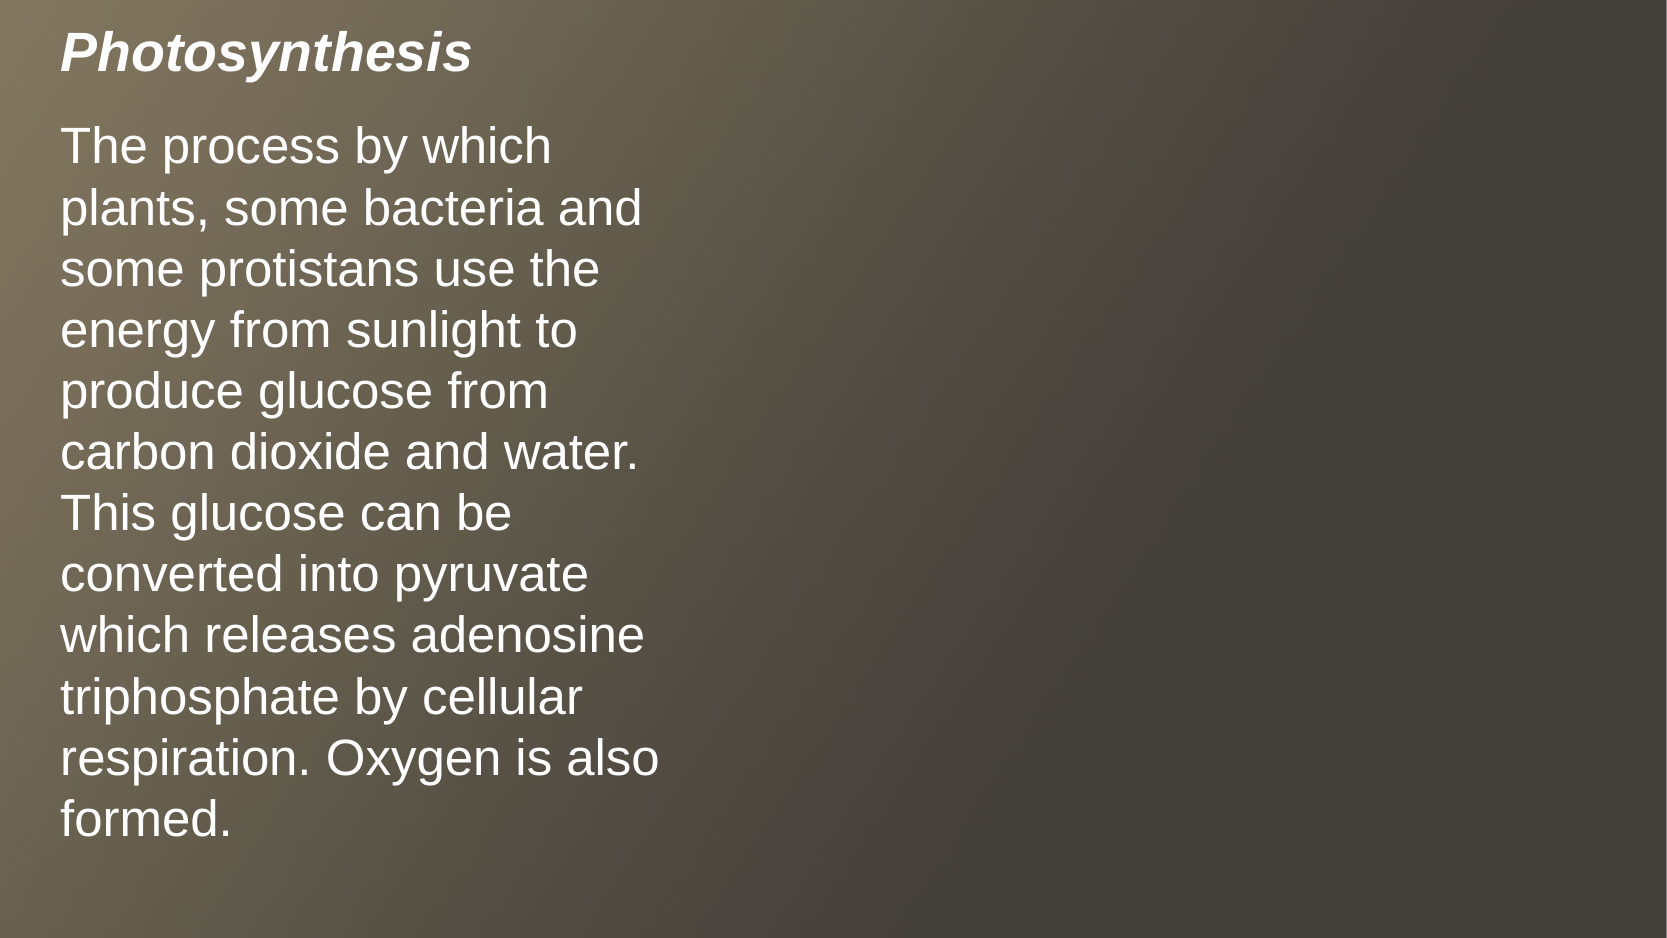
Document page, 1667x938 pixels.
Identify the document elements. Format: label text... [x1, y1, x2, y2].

text_box Photosynthesis The process by which plants, some bacteria and some protistans use the energy from sunlight to produce glucose from carbon dioxide and water. This glucose can be converted into pyruvate which releases adenosine triphosphate by cellular respiration. Oxygen is also formed. [45, 8, 679, 910]
picture [0, 0, 1667, 938]
